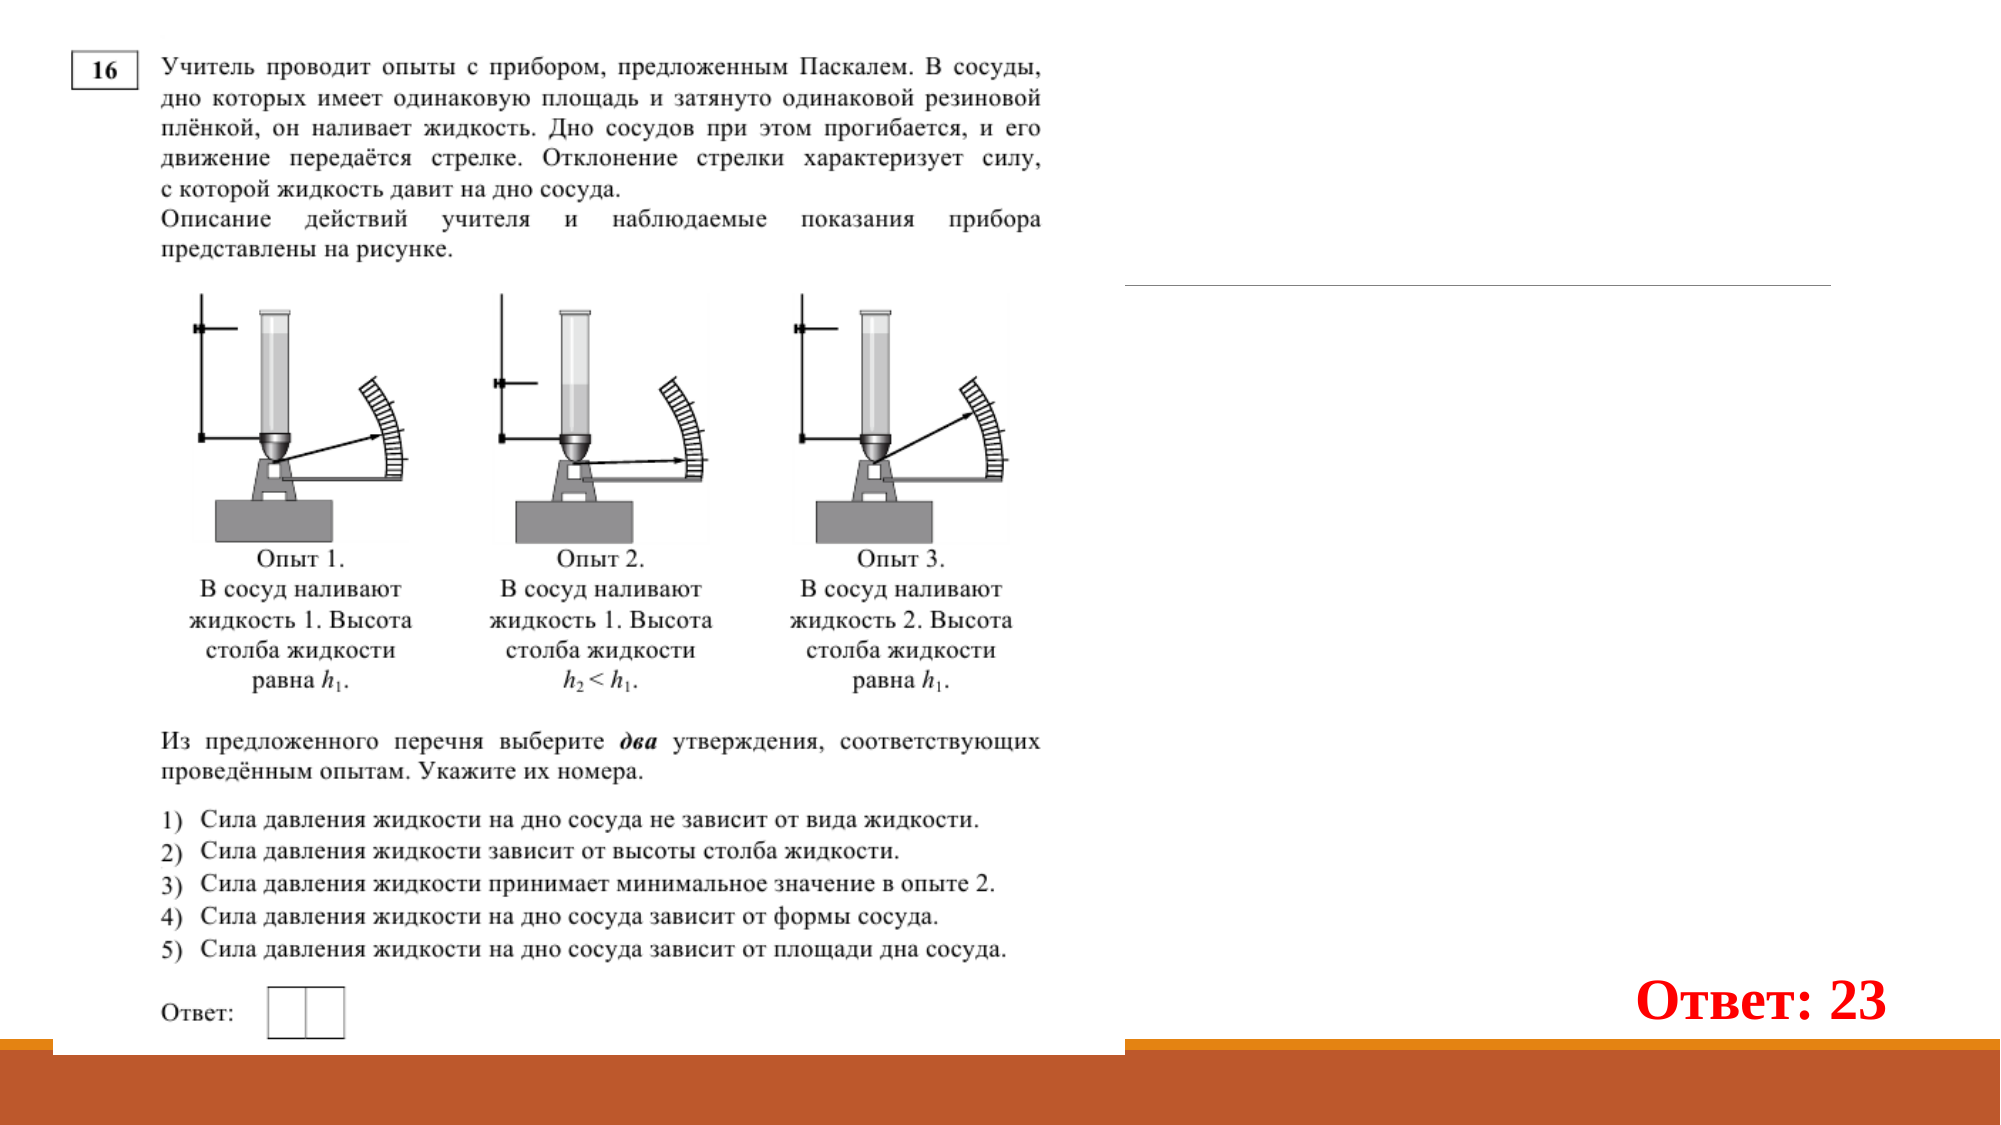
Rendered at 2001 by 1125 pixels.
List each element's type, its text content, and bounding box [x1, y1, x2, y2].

picture [52, 8, 1125, 1055]
text_box Ответ: 23 [1620, 953, 1936, 1039]
